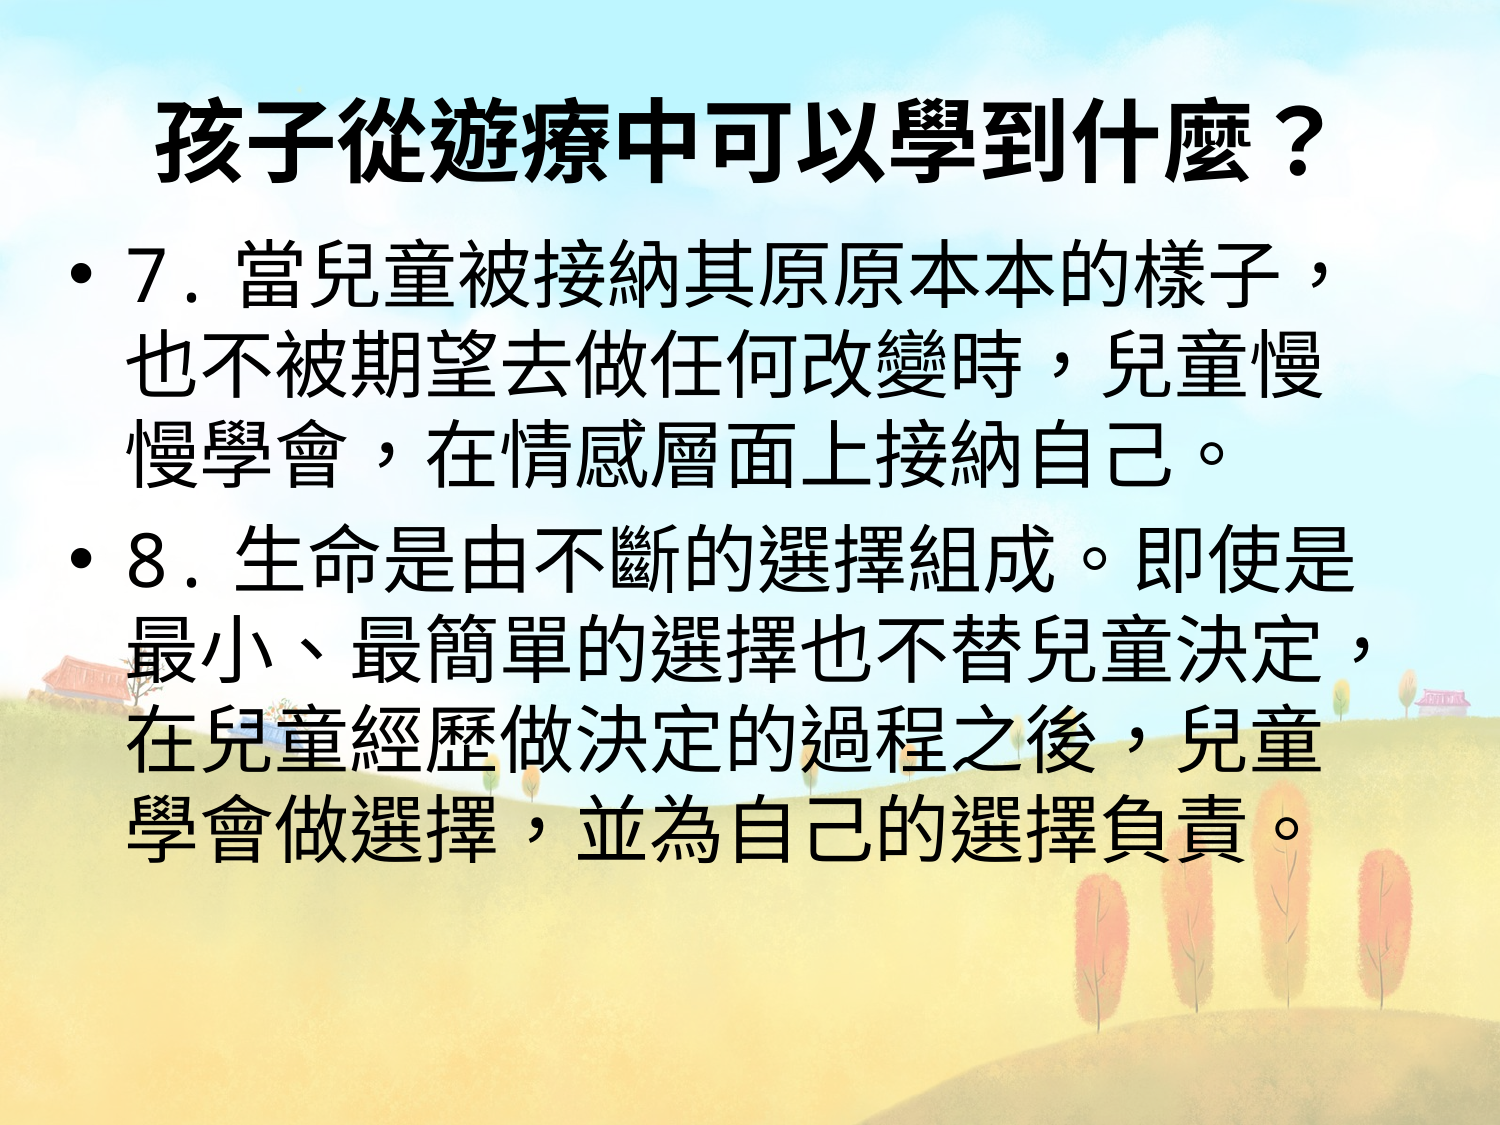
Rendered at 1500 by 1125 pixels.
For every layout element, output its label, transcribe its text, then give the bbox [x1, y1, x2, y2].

title 孩子從遊療中可以學到什麼？ [75, 45, 1425, 233]
list 7.當兒童被接納其原原本本的樣子，也不被期望去做任何改變時，兒童慢慢學會，在情感層面上接納自己。 8.生命是由不斷的選擇組成。即使是最小、最簡單的選擇也不替兒童決定，在兒童經歷做決定的過程之後，兒童學會做選擇，並為自己的選擇負責。 [53, 219, 1404, 963]
